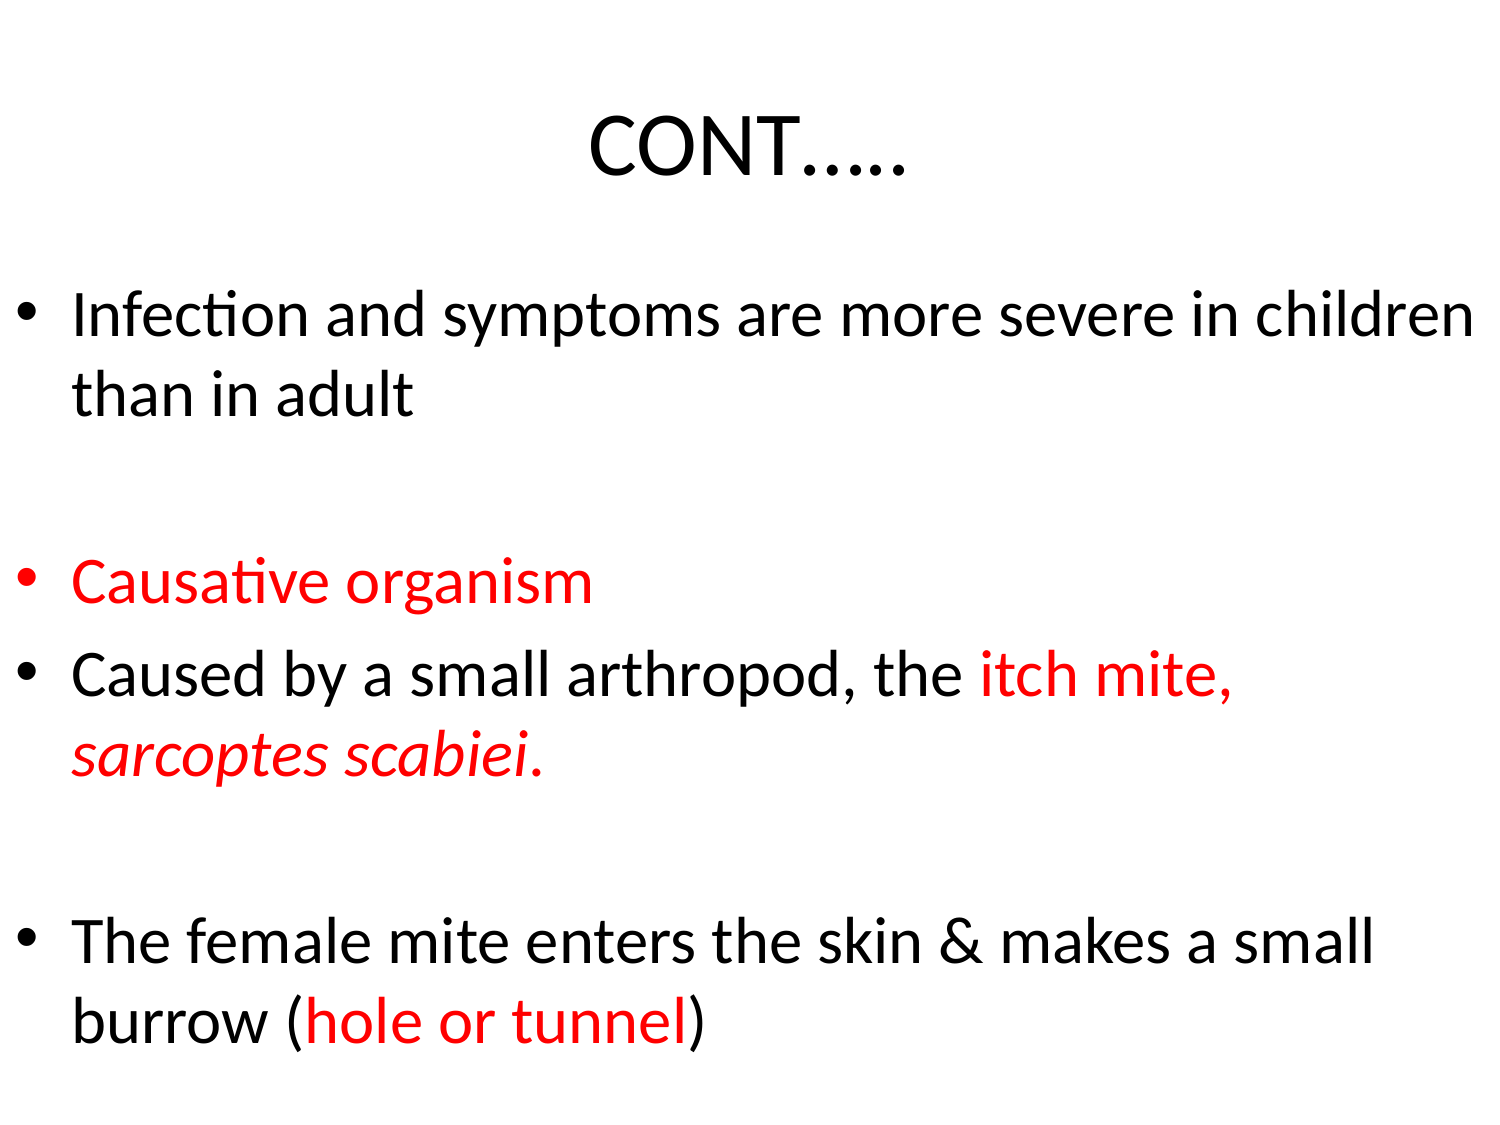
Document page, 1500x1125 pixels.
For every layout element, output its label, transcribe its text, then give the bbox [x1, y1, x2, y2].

title CONT….. [75, 45, 1425, 233]
list Infection and symptoms are more severe in children than in adult Causative organism Caused by a small arthropod, the itch mite, sarcoptes scabiei. The female mite enters the skin & makes a small burrow (hole or tunnel) [0, 262, 1500, 1125]
